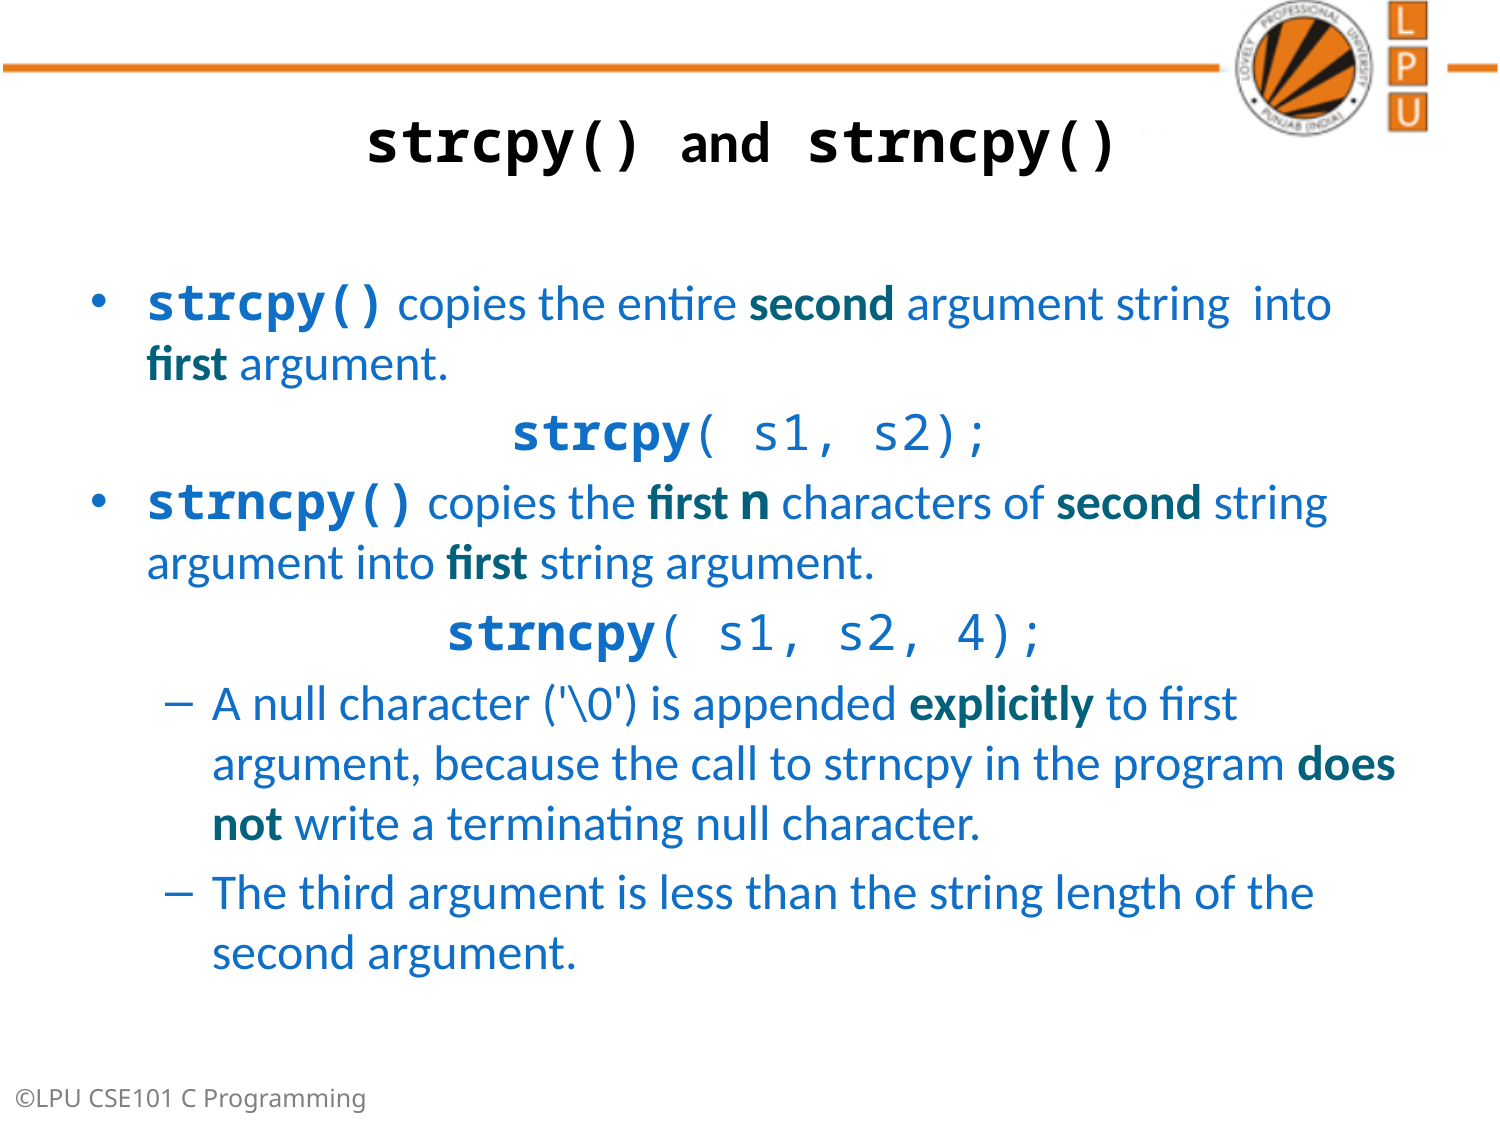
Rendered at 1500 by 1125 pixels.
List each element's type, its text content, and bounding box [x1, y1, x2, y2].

title strcpy() and strncpy() [75, 45, 1425, 233]
picture [3, 0, 1500, 155]
list strcpy() copies the entire second argument string into first argument. strcpy( s1, s2); strncpy() copies the first n characters of second string argument into first string argument. strncpy( s1, s2, 4); A null character ('\0') is appended explicitly to first argument, because the call to strncpy in the program does not write a terminating null character. The third argument is less than the string length of the second argument. [75, 262, 1425, 1005]
